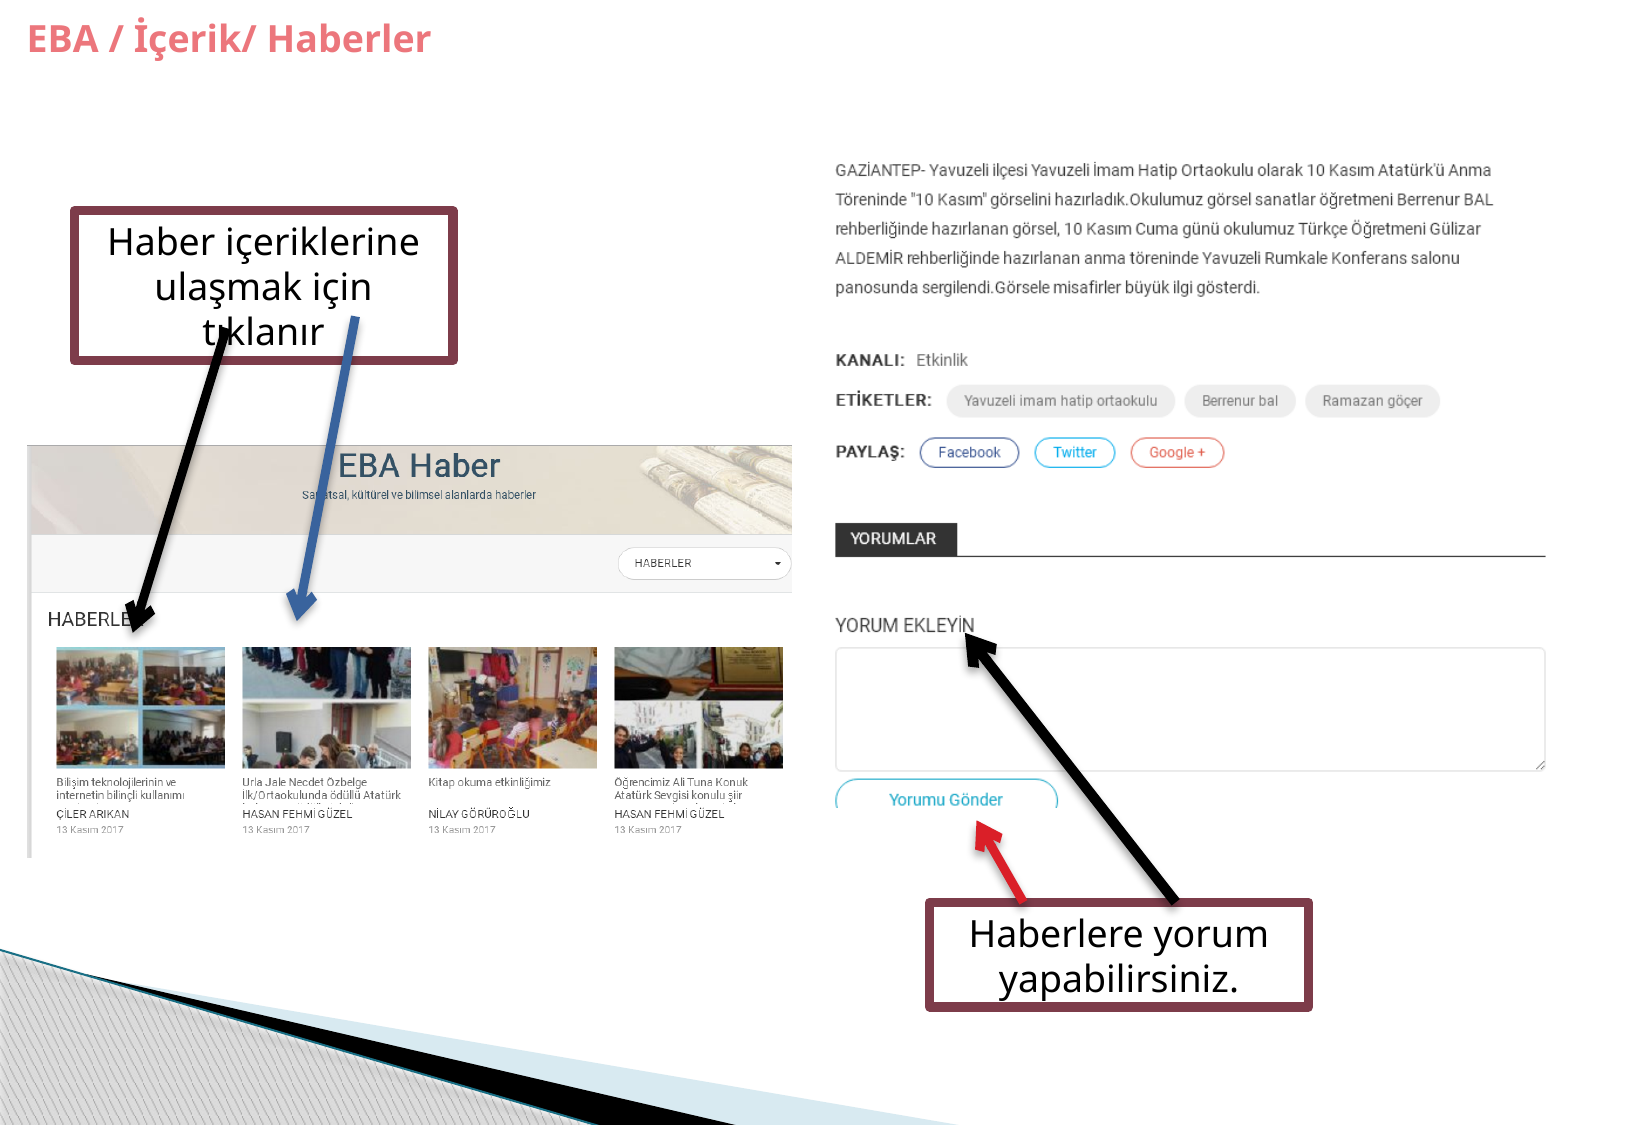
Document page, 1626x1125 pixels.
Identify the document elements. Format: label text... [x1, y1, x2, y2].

text_box Haber içeriklerine ulaşmak için tıklanır [70, 206, 458, 365]
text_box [173, 439, 479, 499]
picture [27, 445, 792, 858]
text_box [27, 433, 333, 528]
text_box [935, 661, 1206, 874]
text_box EBA / İçerik/ Haberler [7, 3, 1219, 71]
picture [812, 128, 1548, 808]
text_box Haberlere yorum yapabilirsiniz. [925, 898, 1313, 1012]
